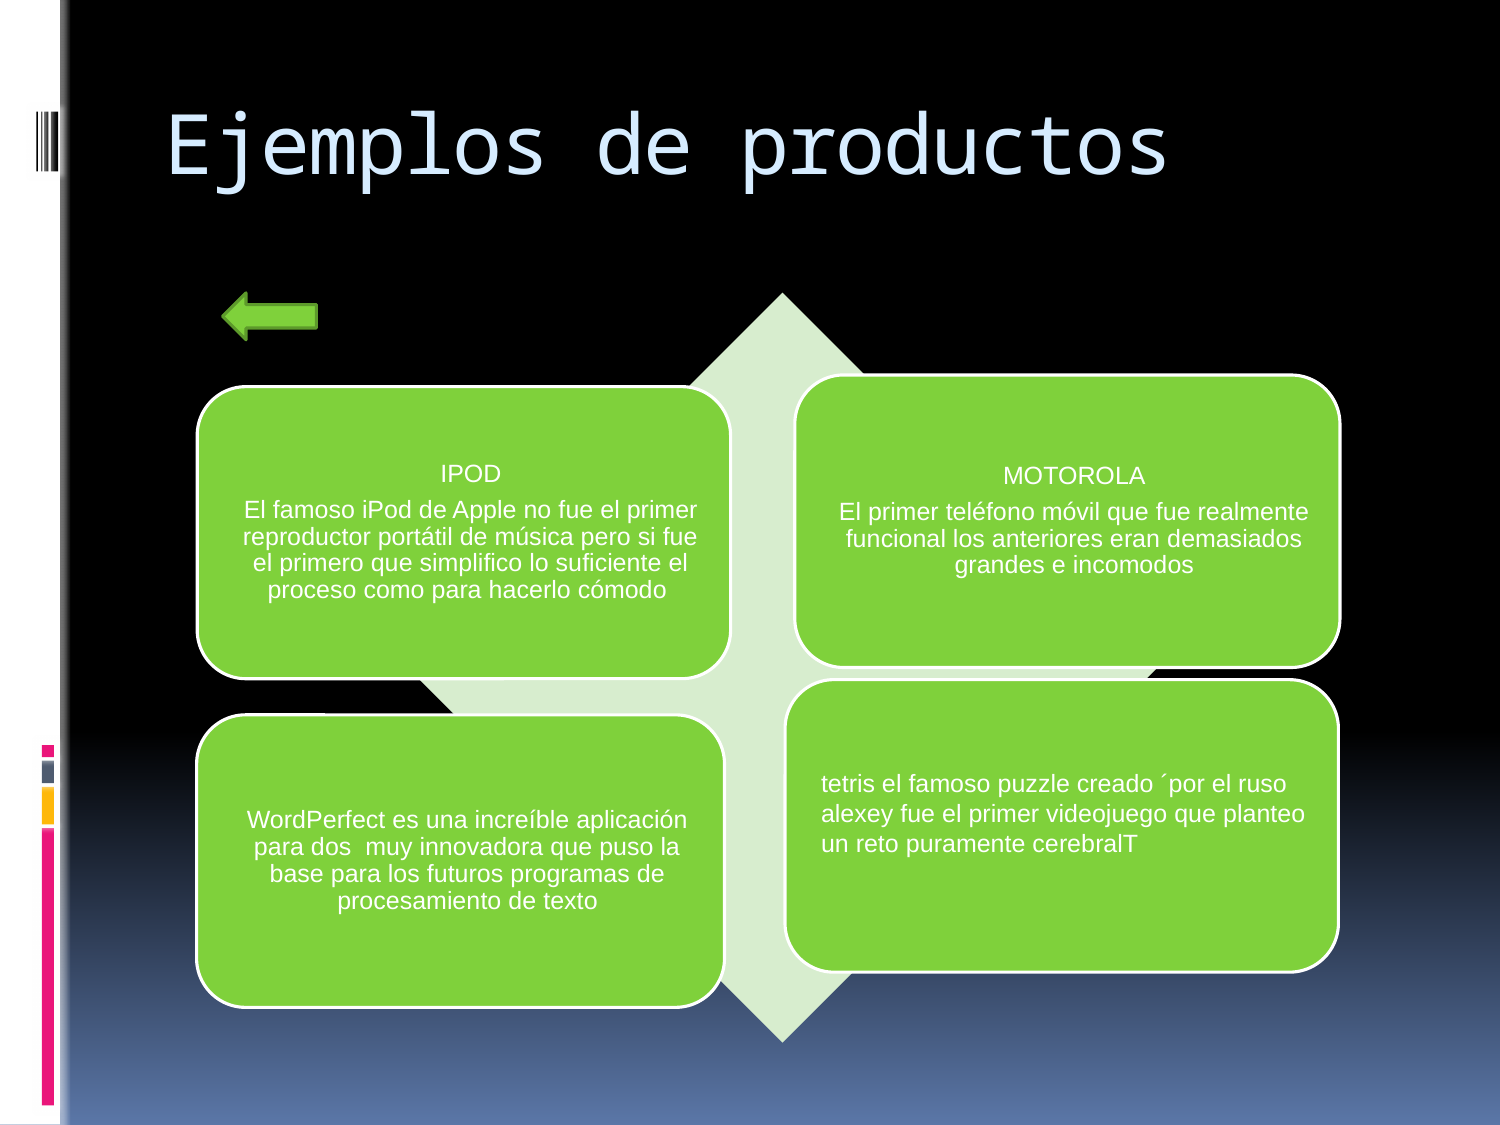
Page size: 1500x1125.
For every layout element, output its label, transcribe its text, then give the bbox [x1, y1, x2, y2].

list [149, 292, 1426, 1044]
title Ejemplos de productos [150, 83, 1425, 234]
